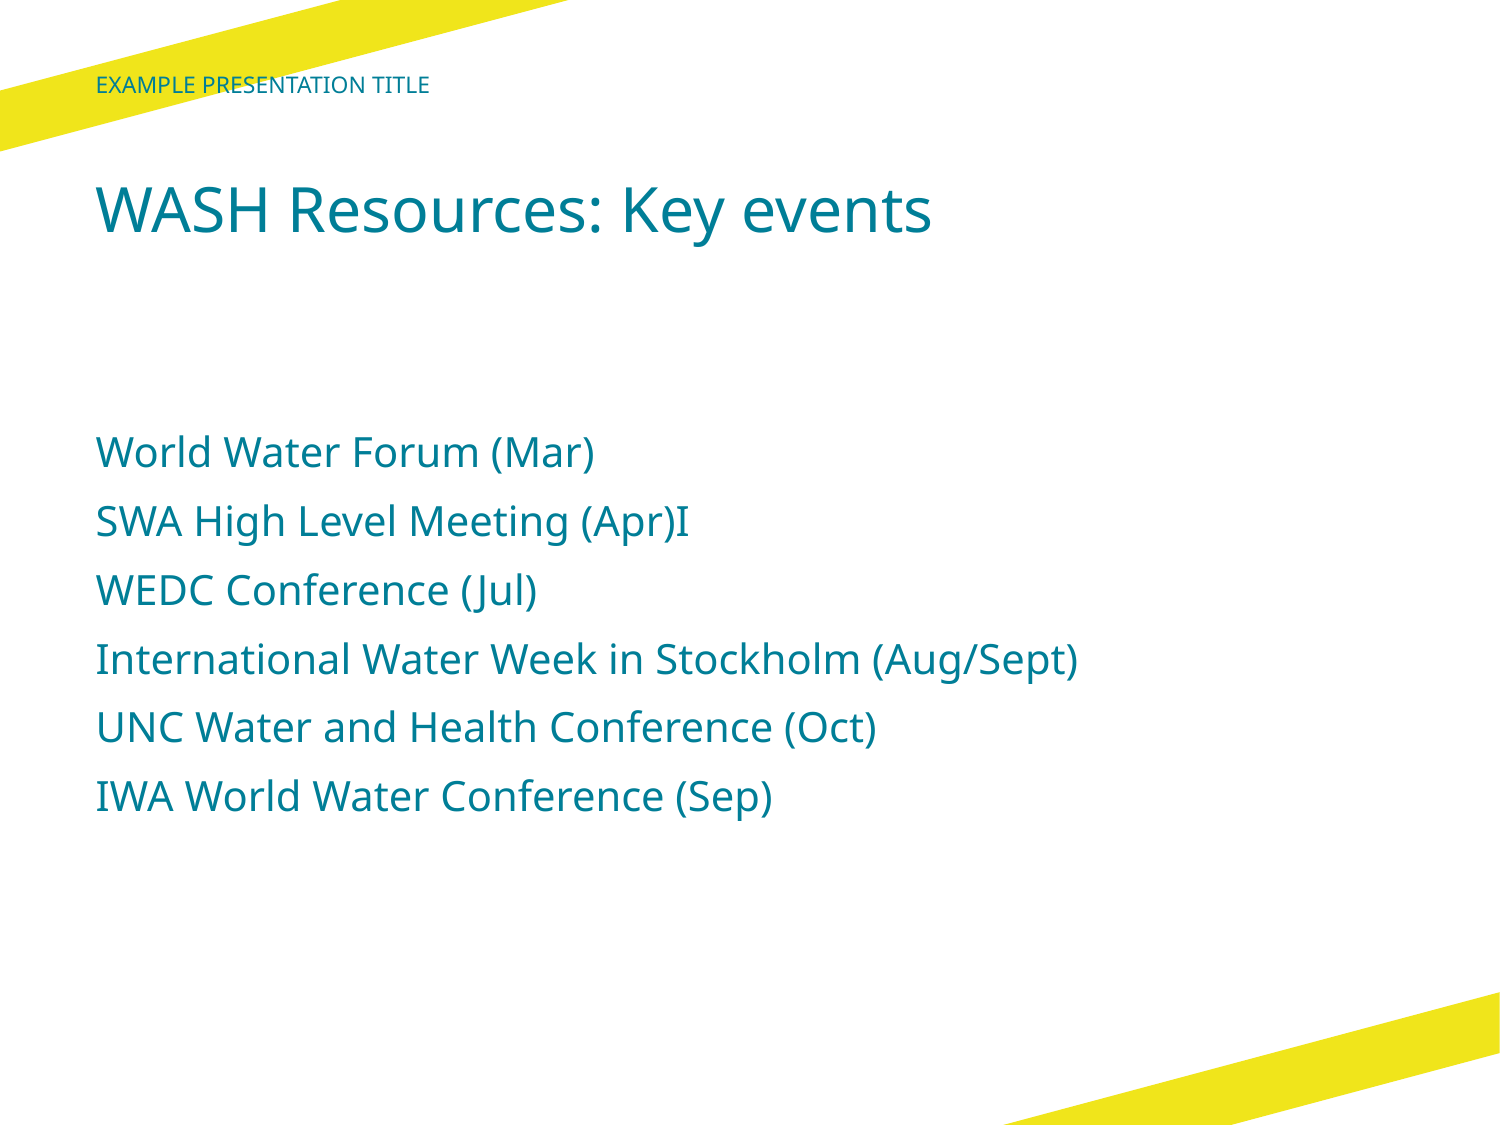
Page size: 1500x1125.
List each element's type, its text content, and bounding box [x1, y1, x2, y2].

list World Water Forum (Mar) SWA High Level Meeting (Apr)I WEDC Conference (Jul) International Water Week in Stockholm (Aug/Sept) UNC Water and Health Conference (Oct) IWA World Water Conference (Sep) [95, 357, 1405, 1005]
footer example presentation title [95, 65, 781, 108]
title WASH Resources: Key events [95, 170, 1405, 324]
